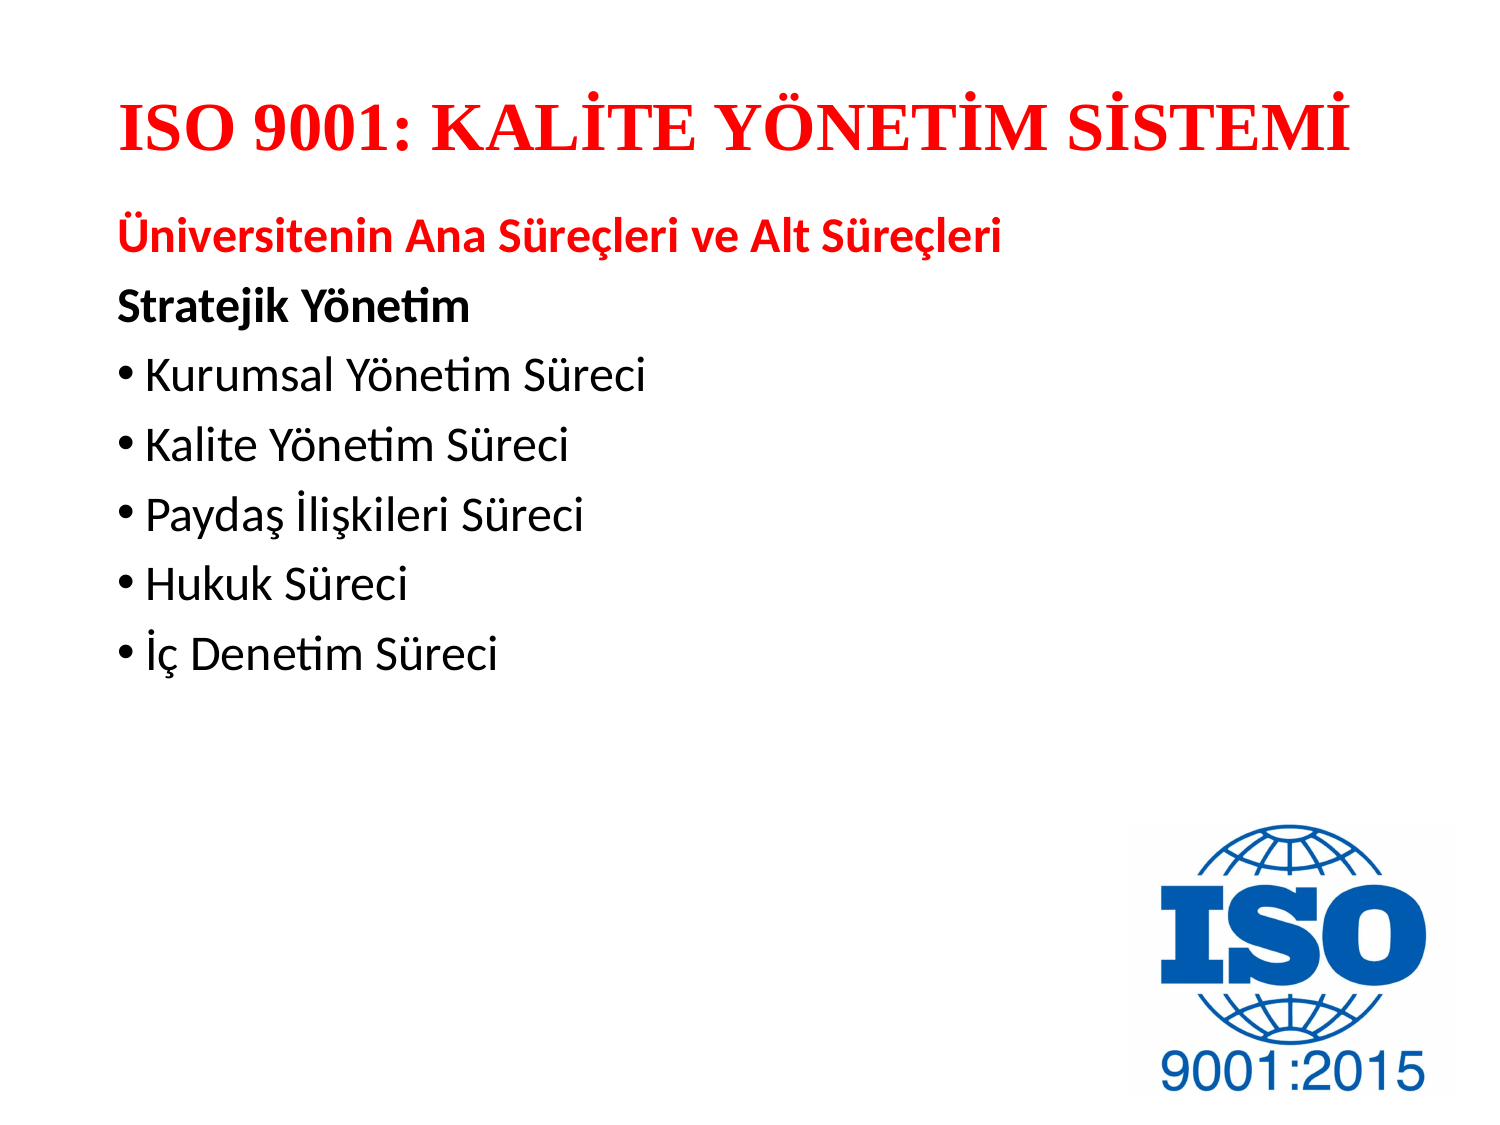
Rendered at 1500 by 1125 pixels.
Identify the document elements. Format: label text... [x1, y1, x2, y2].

title ISO 9001: KALİTE YÖNETİM SİSTEMİ [103, 59, 1397, 197]
picture [1127, 819, 1459, 1096]
list Üniversitenin Ana Süreçleri ve Alt Süreçleri Stratejik Yönetim Kurumsal Yönetim Süreci Kalite Yönetim Süreci Paydaş İlişkileri Süreci Hukuk Süreci İç Denetim Süreci [102, 201, 1367, 938]
